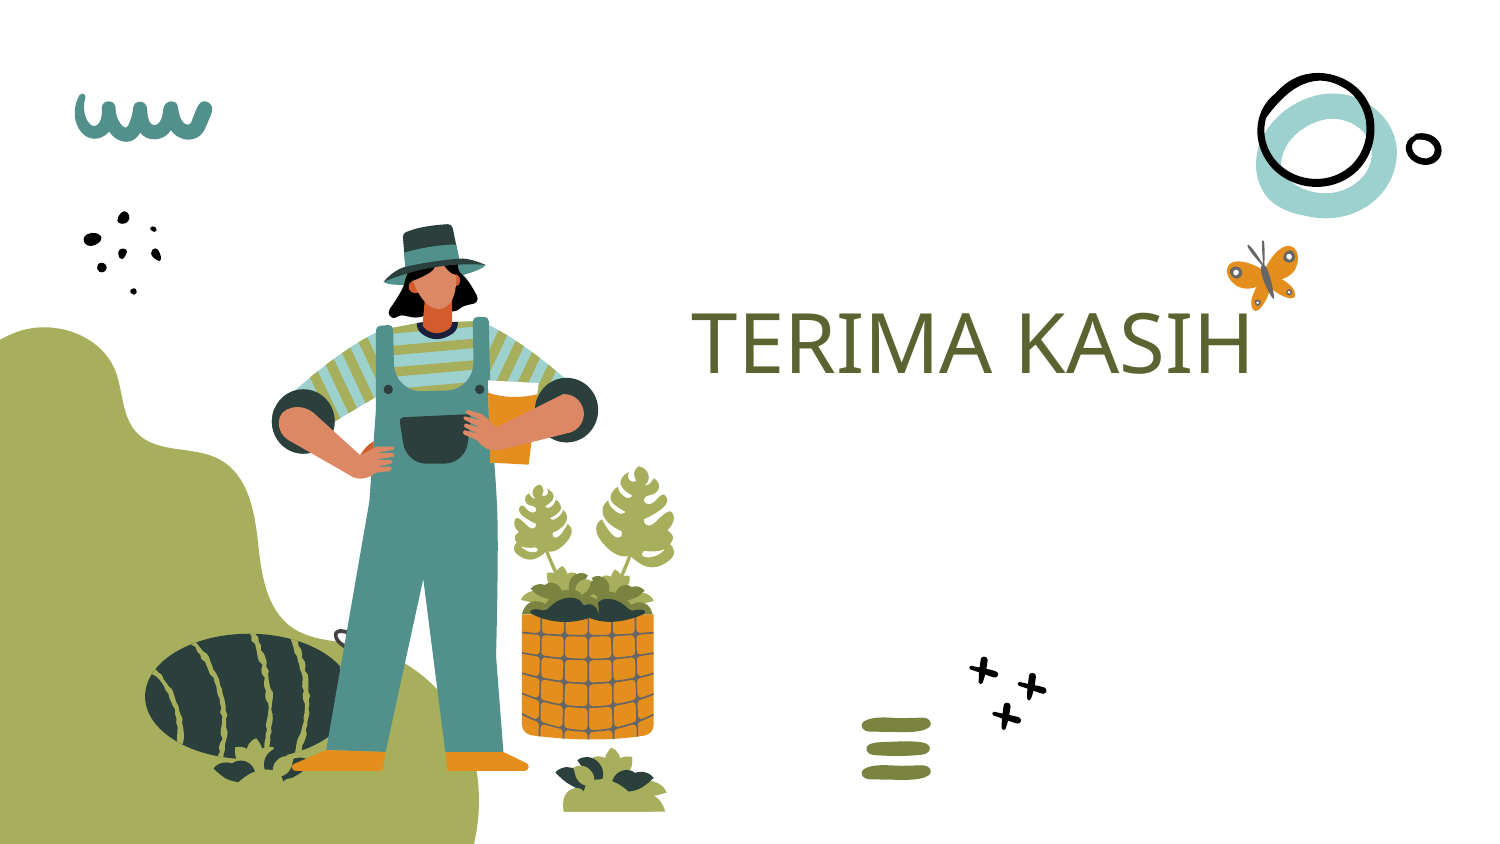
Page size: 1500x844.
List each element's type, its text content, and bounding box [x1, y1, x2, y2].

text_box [144, 223, 680, 812]
title TERIMA KASIH [683, 274, 1500, 369]
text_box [1223, 239, 1301, 312]
